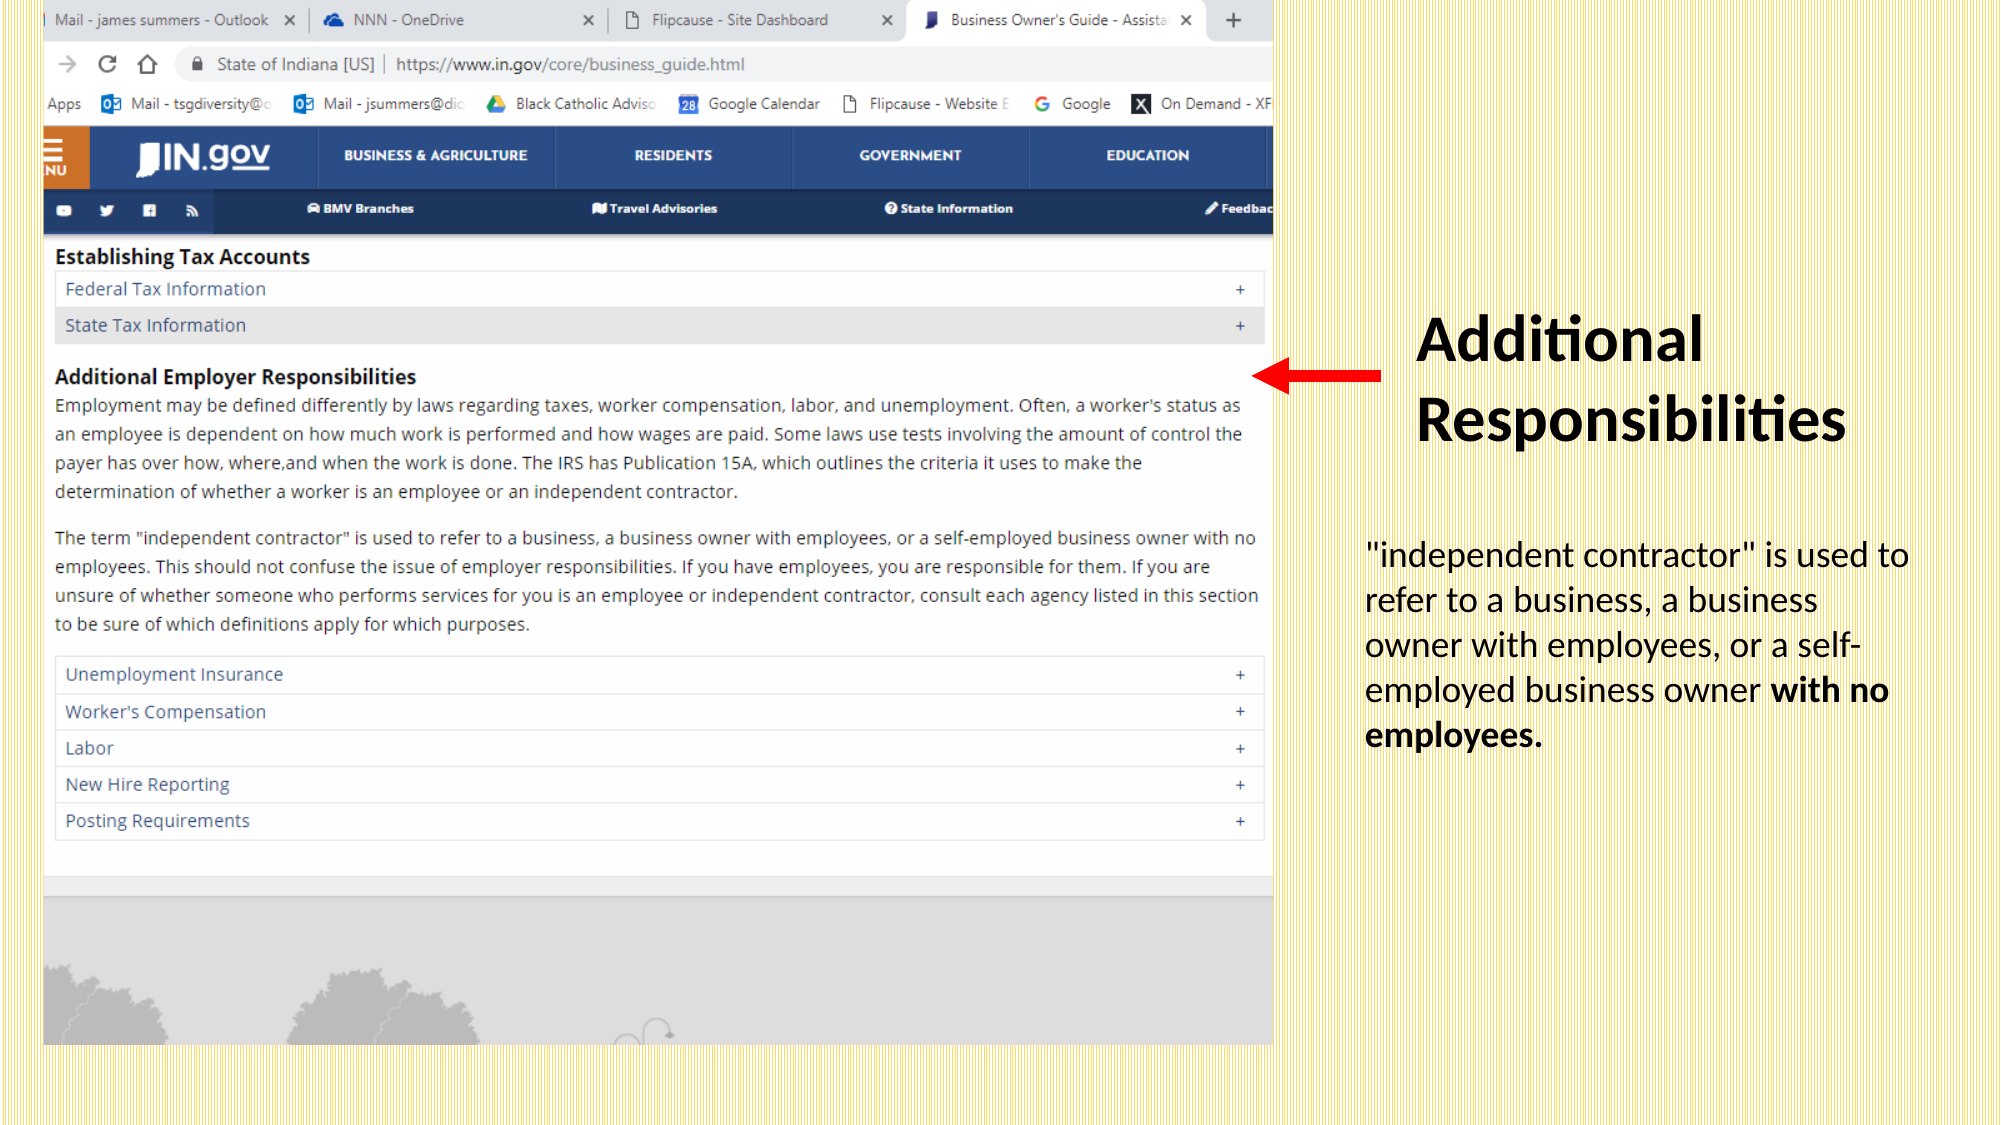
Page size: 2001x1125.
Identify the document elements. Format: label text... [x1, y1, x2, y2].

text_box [1251, 287, 1866, 465]
picture [43, 0, 1274, 1045]
text_box "independent contractor" is used to refer to a business, a business owner with employees, or a self-employed business owner with no employees. [1350, 522, 1931, 763]
